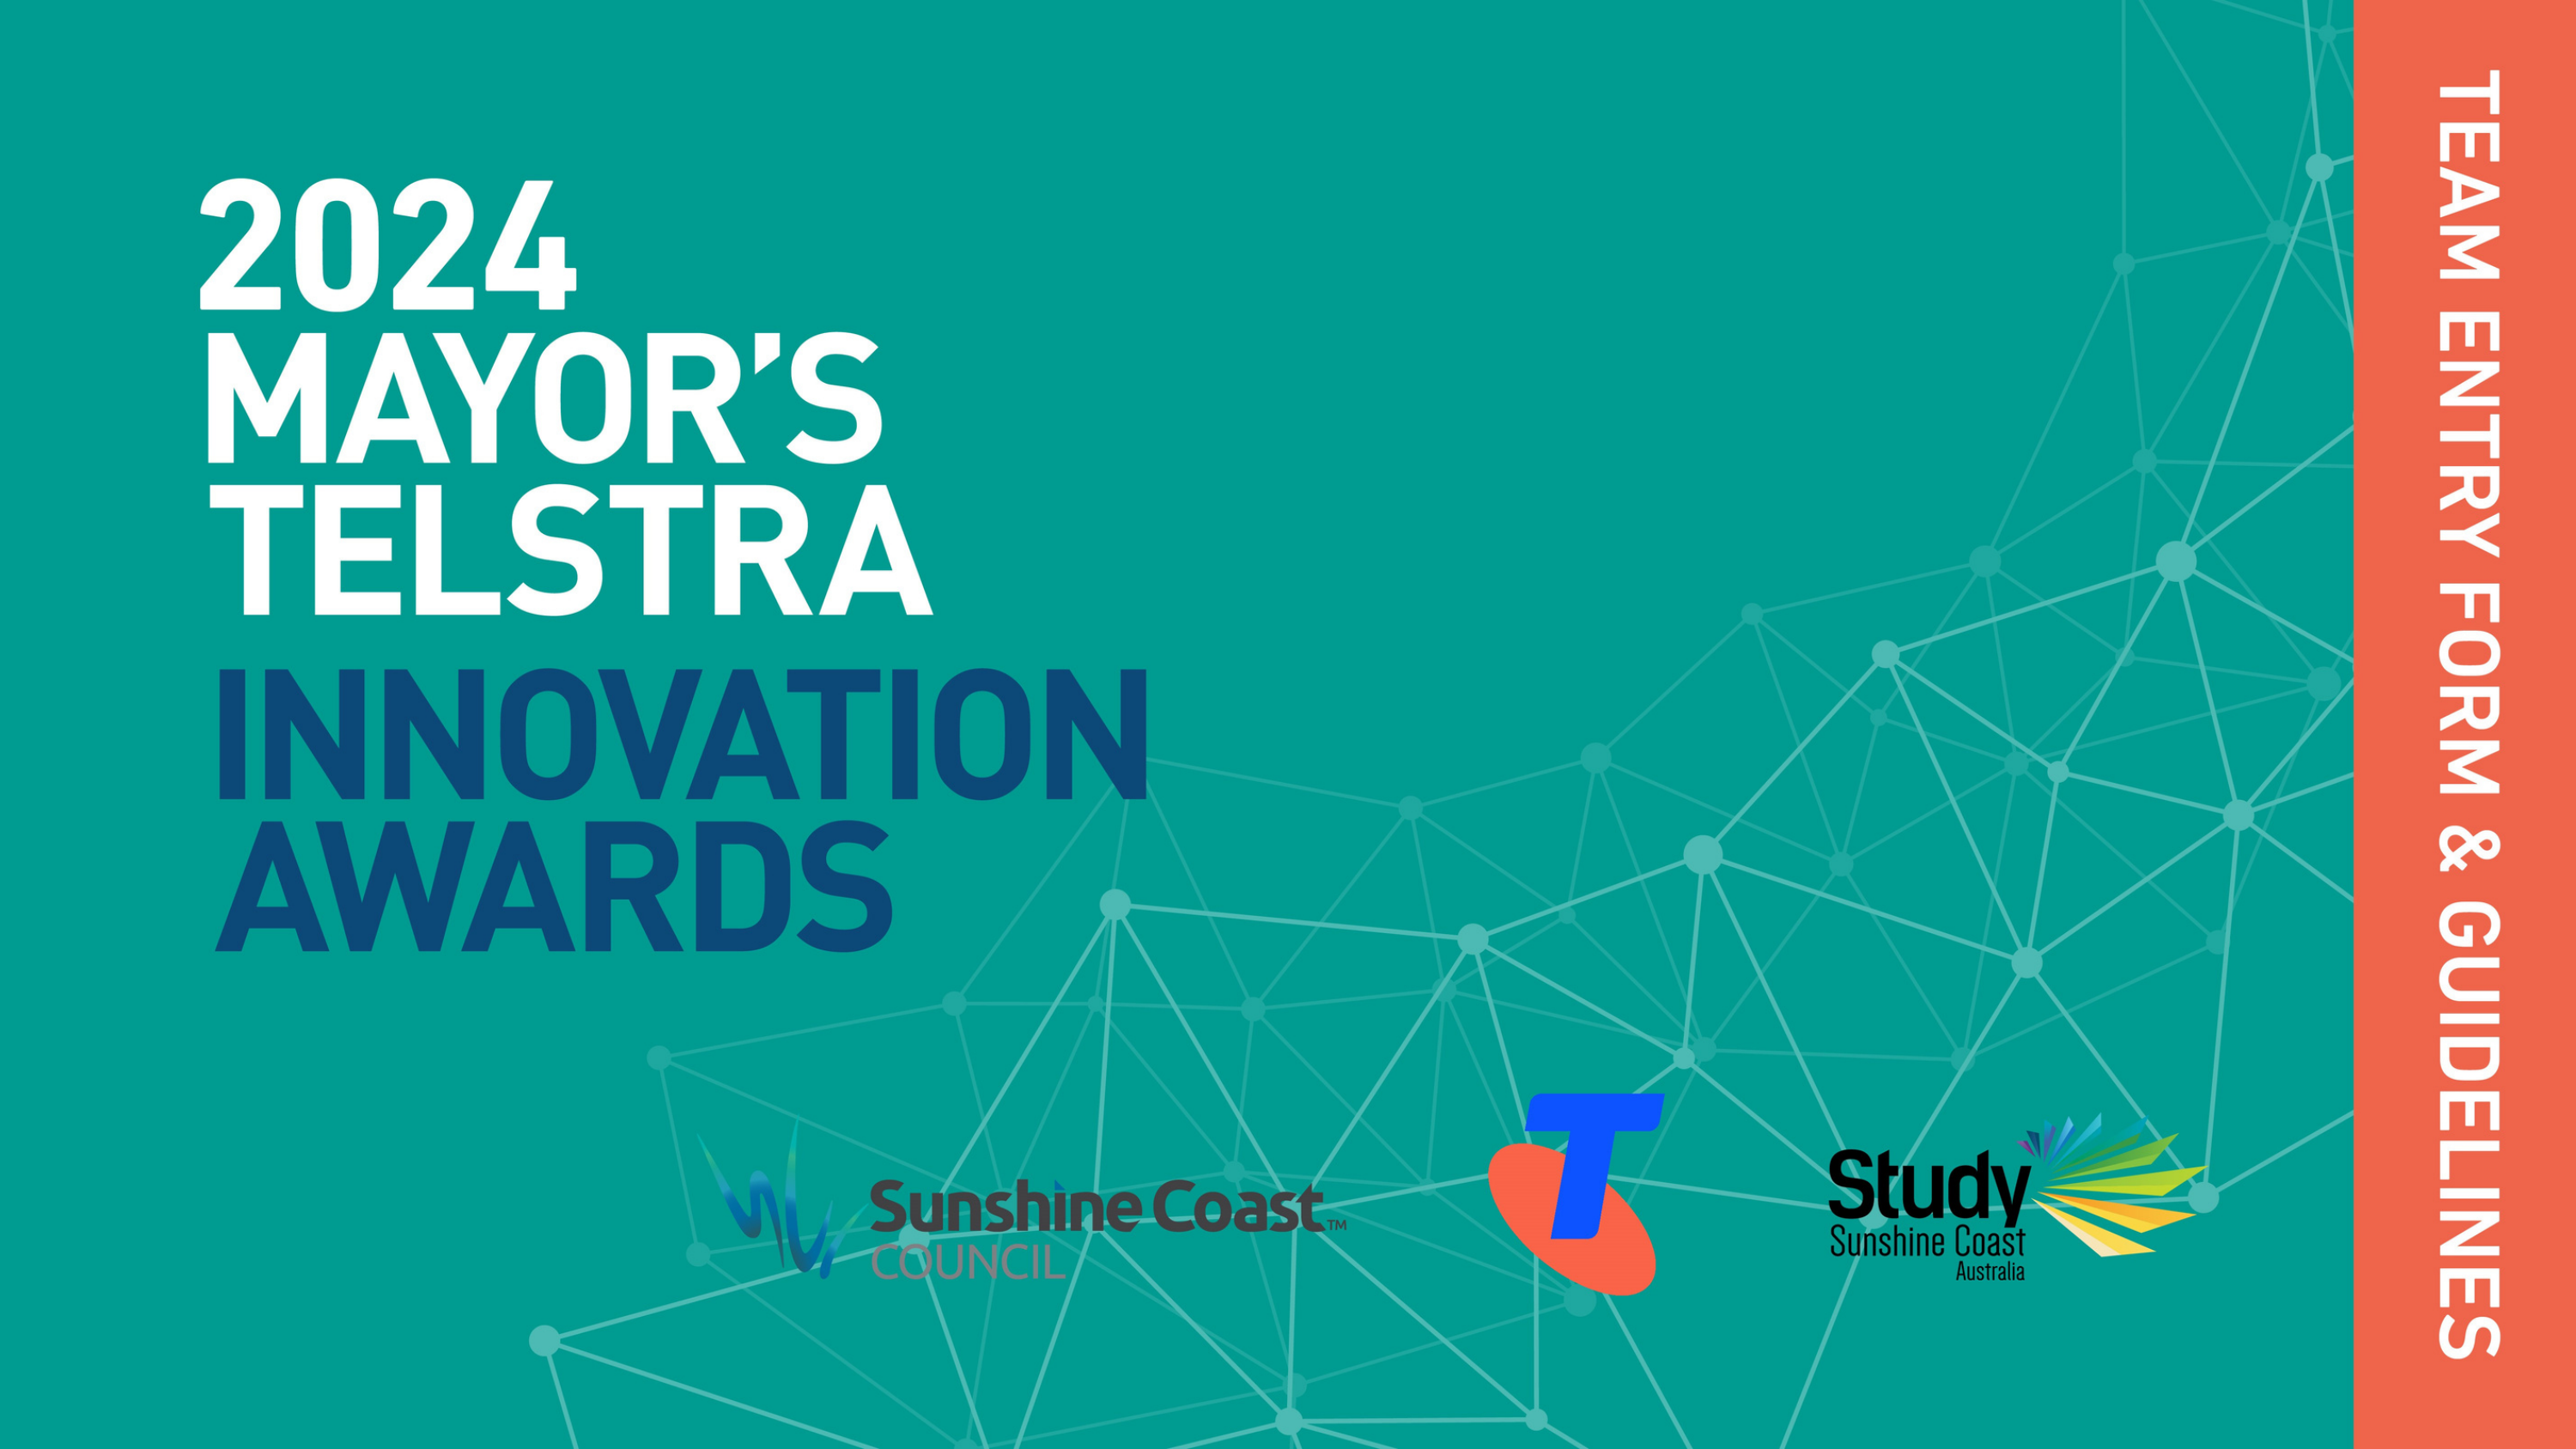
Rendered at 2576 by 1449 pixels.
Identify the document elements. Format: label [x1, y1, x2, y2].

text_box [0, 0, 2576, 1449]
text_box [1766, 1154, 1961, 1373]
